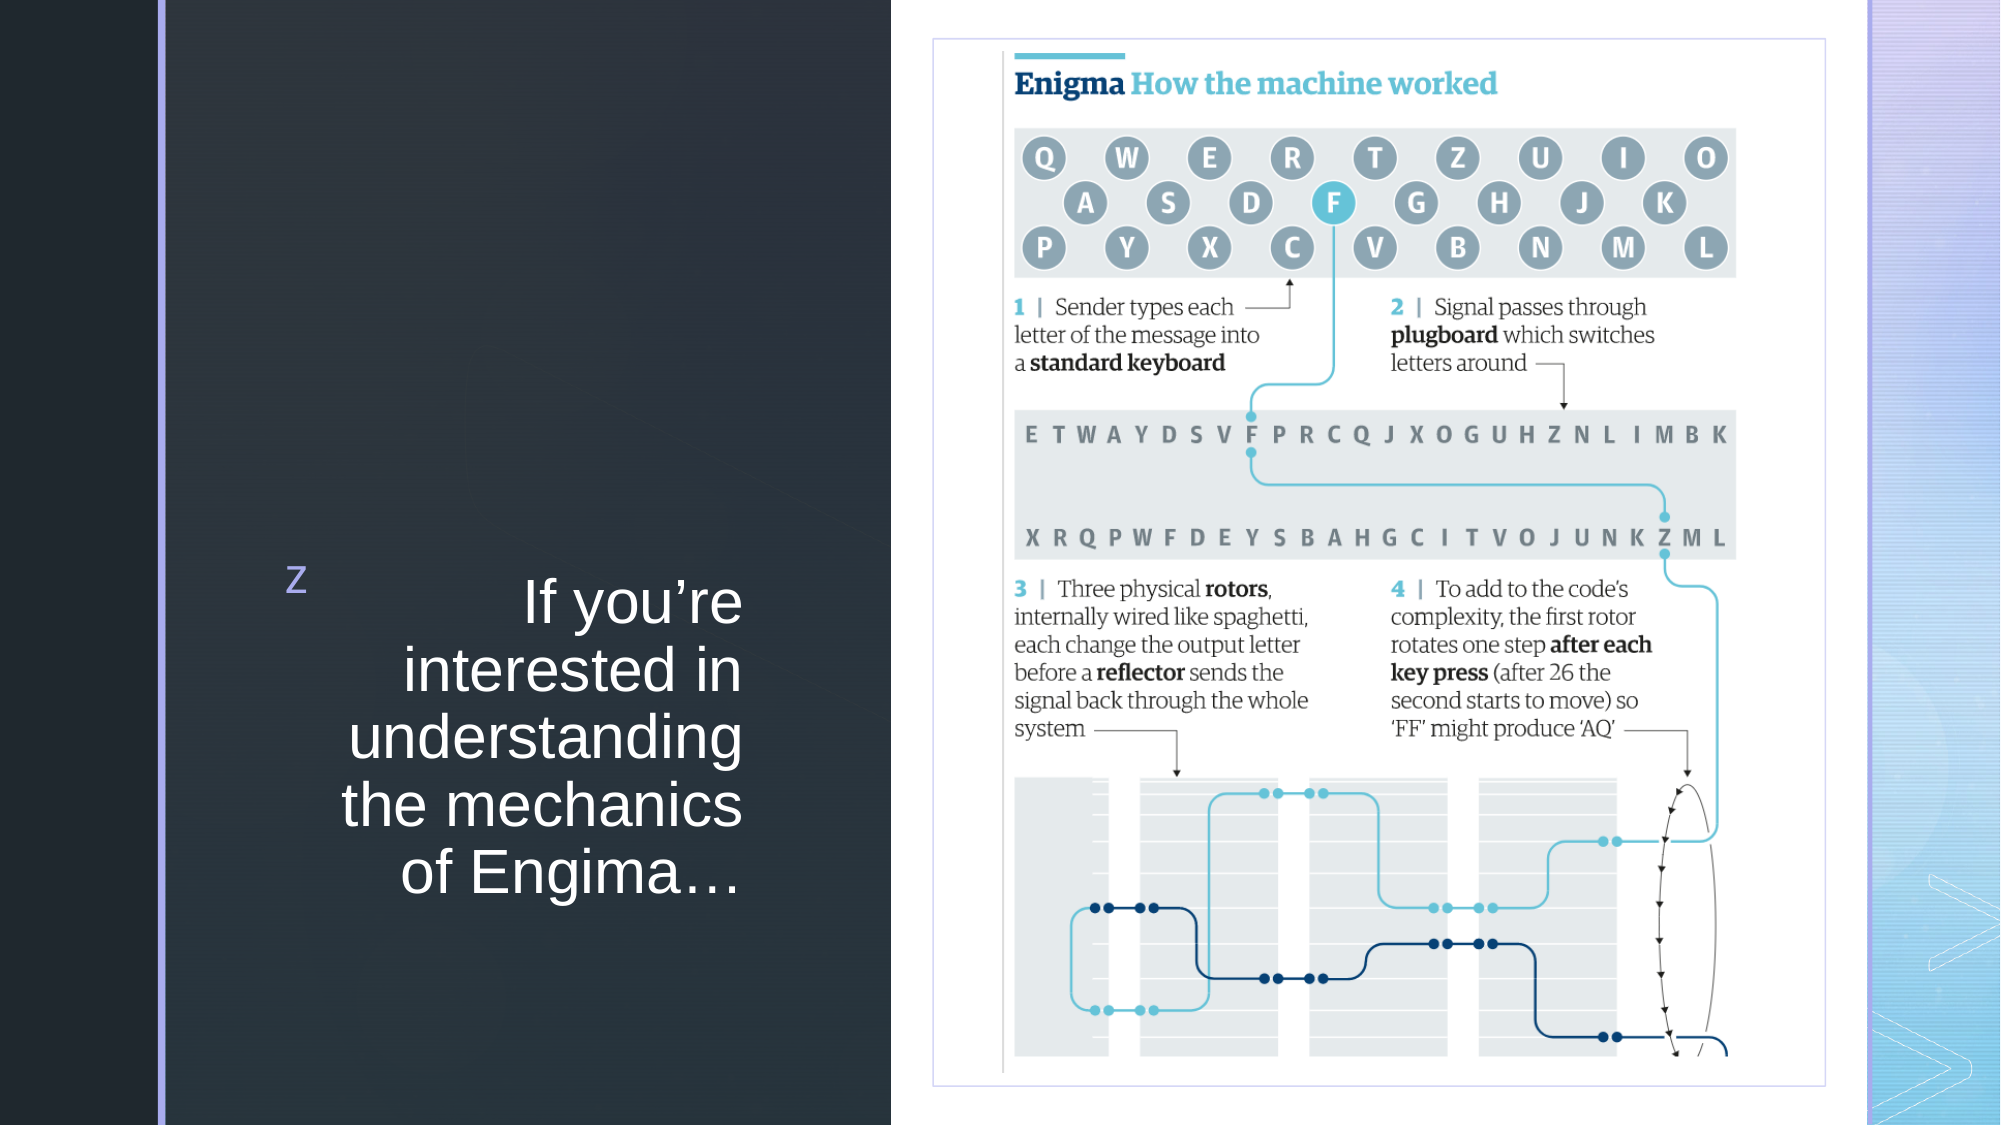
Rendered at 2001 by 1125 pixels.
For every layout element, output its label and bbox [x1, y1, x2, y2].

picture [0, 0, 2001, 1125]
list [1000, 51, 1760, 1074]
